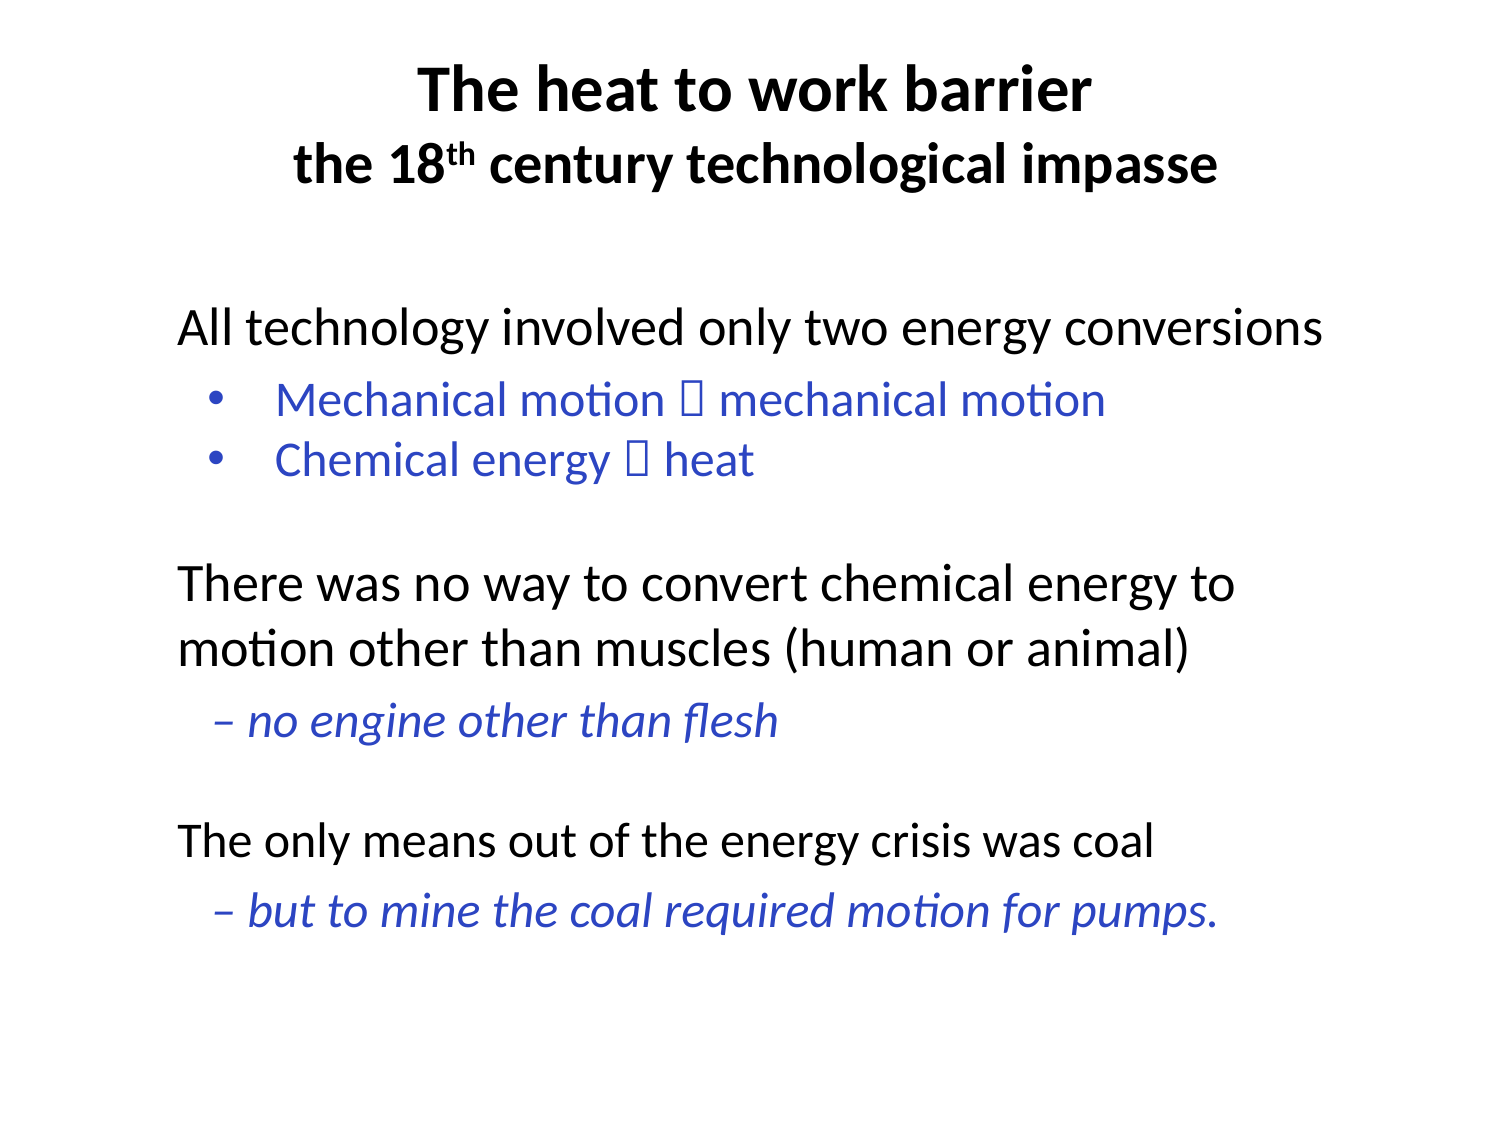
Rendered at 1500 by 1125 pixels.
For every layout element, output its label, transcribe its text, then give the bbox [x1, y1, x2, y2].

text_box All technology involved only two energy conversions Mechanical motion  mechanical motion Chemical energy  heat There was no way to convert chemical energy to motion other than muscles (human or animal) – no engine other than flesh The only means out of the energy crisis was coal – but to mine the coal required motion for pumps. [162, 284, 1388, 1005]
text_box The heat to work barrier the 18th century technological impasse [37, 37, 1475, 203]
